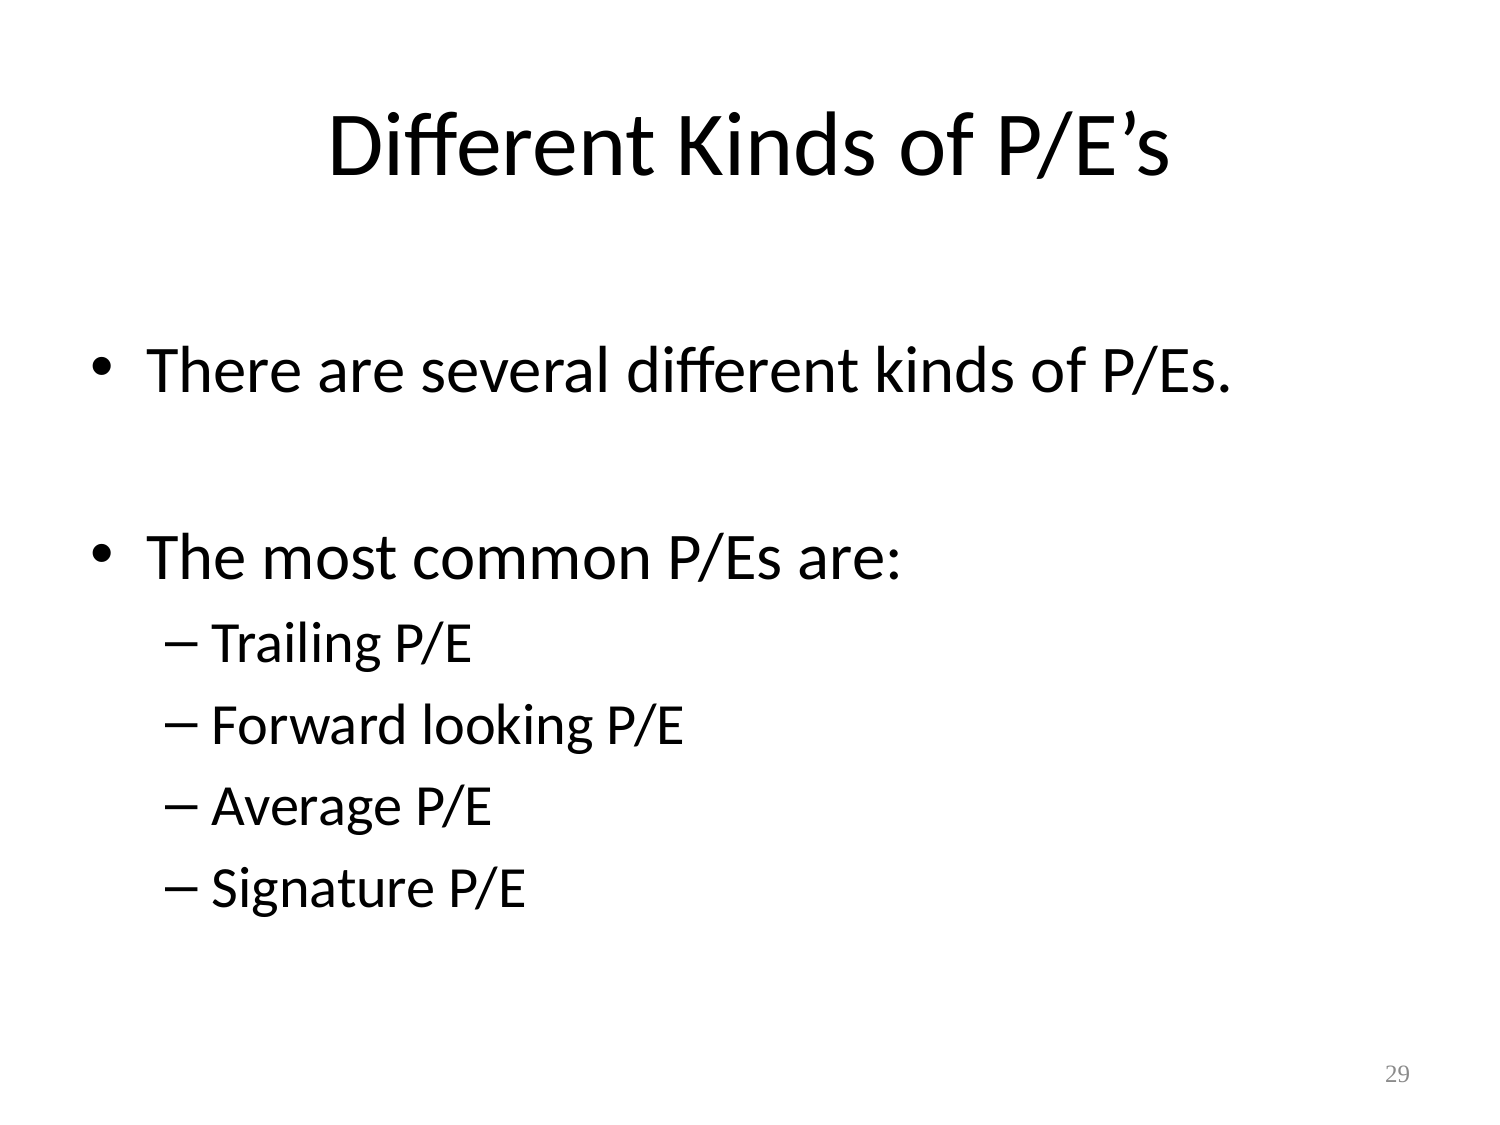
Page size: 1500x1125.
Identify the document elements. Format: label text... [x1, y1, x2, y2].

slide_number 29 [1074, 1042, 1425, 1103]
list There are several different kinds of P/Es. The most common P/Es are: Trailing P/E Forward looking P/E Average P/E Signature P/E [74, 224, 1426, 1006]
title Different Kinds of P/E’s [74, 44, 1426, 224]
